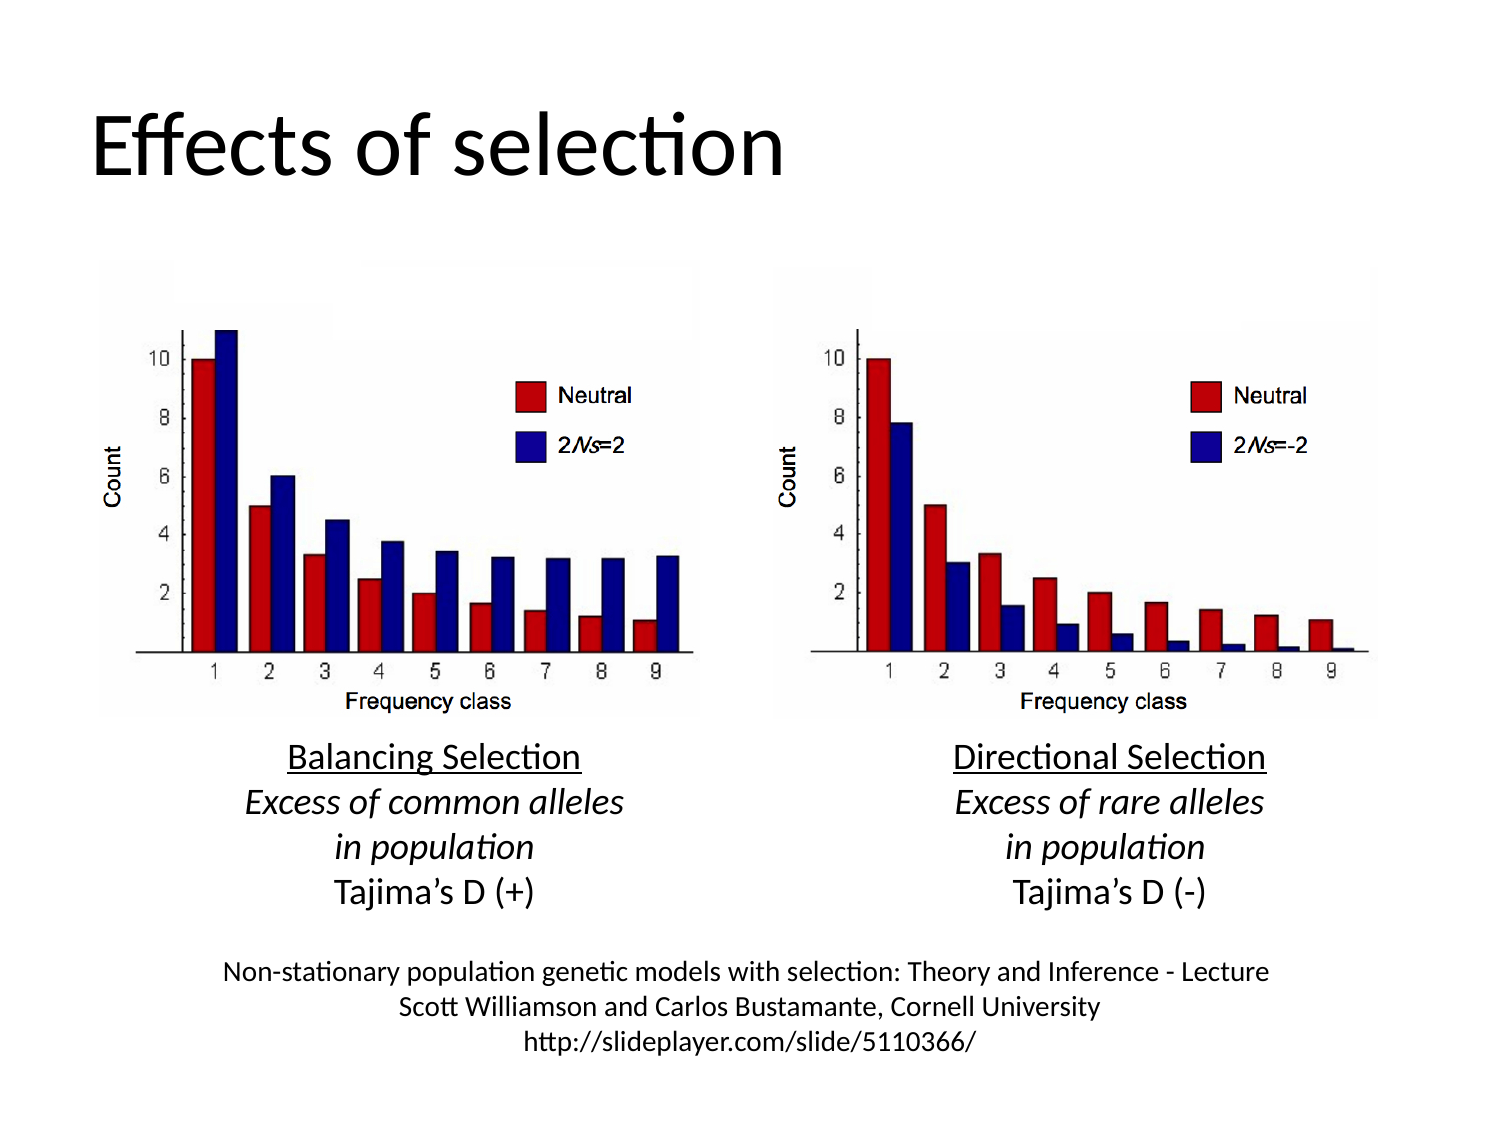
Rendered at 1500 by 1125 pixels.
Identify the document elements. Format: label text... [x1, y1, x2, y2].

text_box Non-stationary population genetic models with selection: Theory and Inference - Lecture Scott Williamson and Carlos Bustamante, Cornell University http://slideplayer.com/slide/5110366/ [70, 945, 1430, 1065]
text_box Balancing Selection Excess of common alleles in population Tajima’s D (+) [229, 725, 640, 920]
picture [99, 260, 700, 717]
picture [772, 267, 1378, 720]
title Effects of selection [75, 45, 1425, 233]
text_box Directional Selection Excess of rare alleles in population Tajima’s D (-) [938, 728, 1282, 965]
